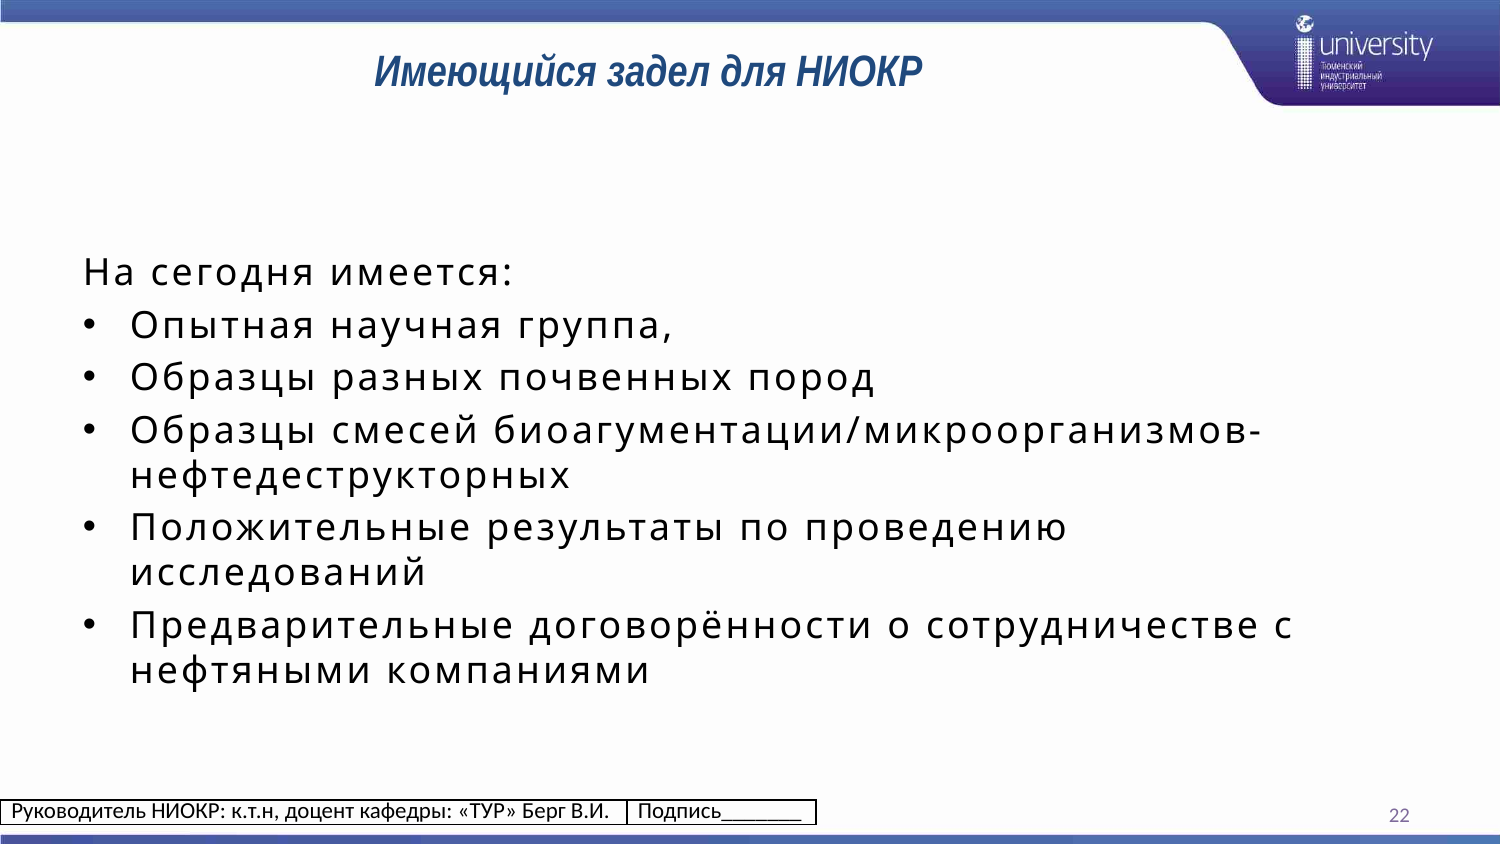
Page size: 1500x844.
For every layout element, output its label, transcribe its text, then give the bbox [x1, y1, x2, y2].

title Имеющийся задел для НИОКР [0, 35, 1308, 103]
text_box [67, 138, 1412, 790]
picture [0, 0, 1500, 844]
text_box На сегодня имеется: Опытная научная группа, Образцы разных почвенных пород Образцы смесей биоагументации/микроорганизмов-нефтедеструкторных Положительные результаты по проведению исследований Предварительные договорённости о сотрудничестве с нефтяными компаниями [67, 233, 1358, 695]
slide_number 22 [1074, 792, 1425, 838]
table_header Руководитель НИОКР: к.т.н, доцент кафедры: «ТУР» Берг В.И. [1, 801, 626, 824]
table_header Подпись_______ [628, 801, 815, 824]
